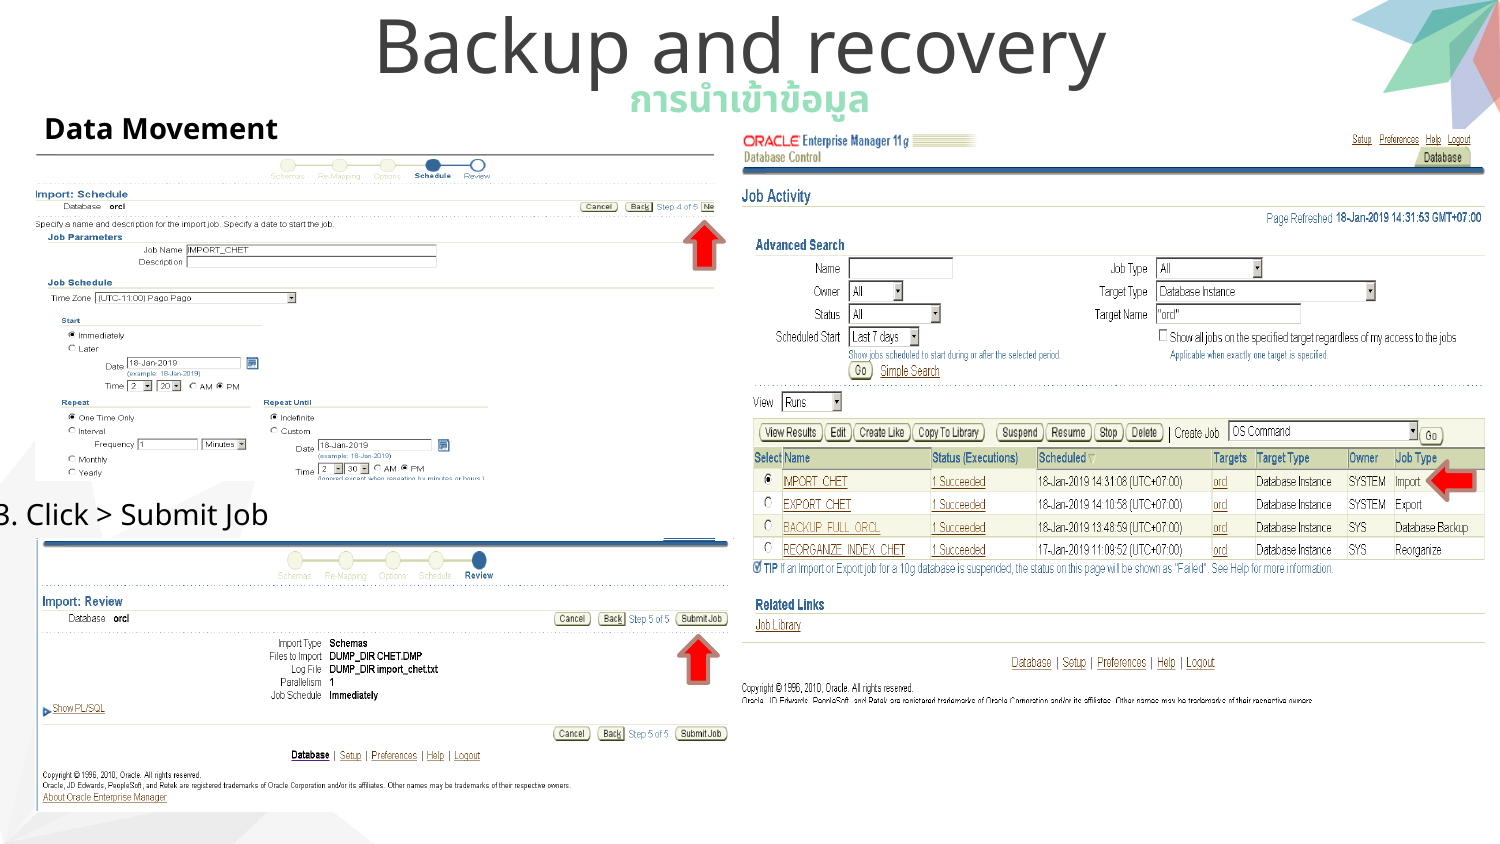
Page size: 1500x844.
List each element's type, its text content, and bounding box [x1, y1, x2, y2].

text_box Data Movement [29, 102, 821, 188]
list การนำเข้าข้อมูล [0, 73, 1500, 121]
list Backup and recovery [0, 0, 1500, 73]
text_box [719, 233, 726, 244]
picture [0, 121, 1500, 844]
text_box 3. Click > Submit Job [0, 488, 284, 539]
